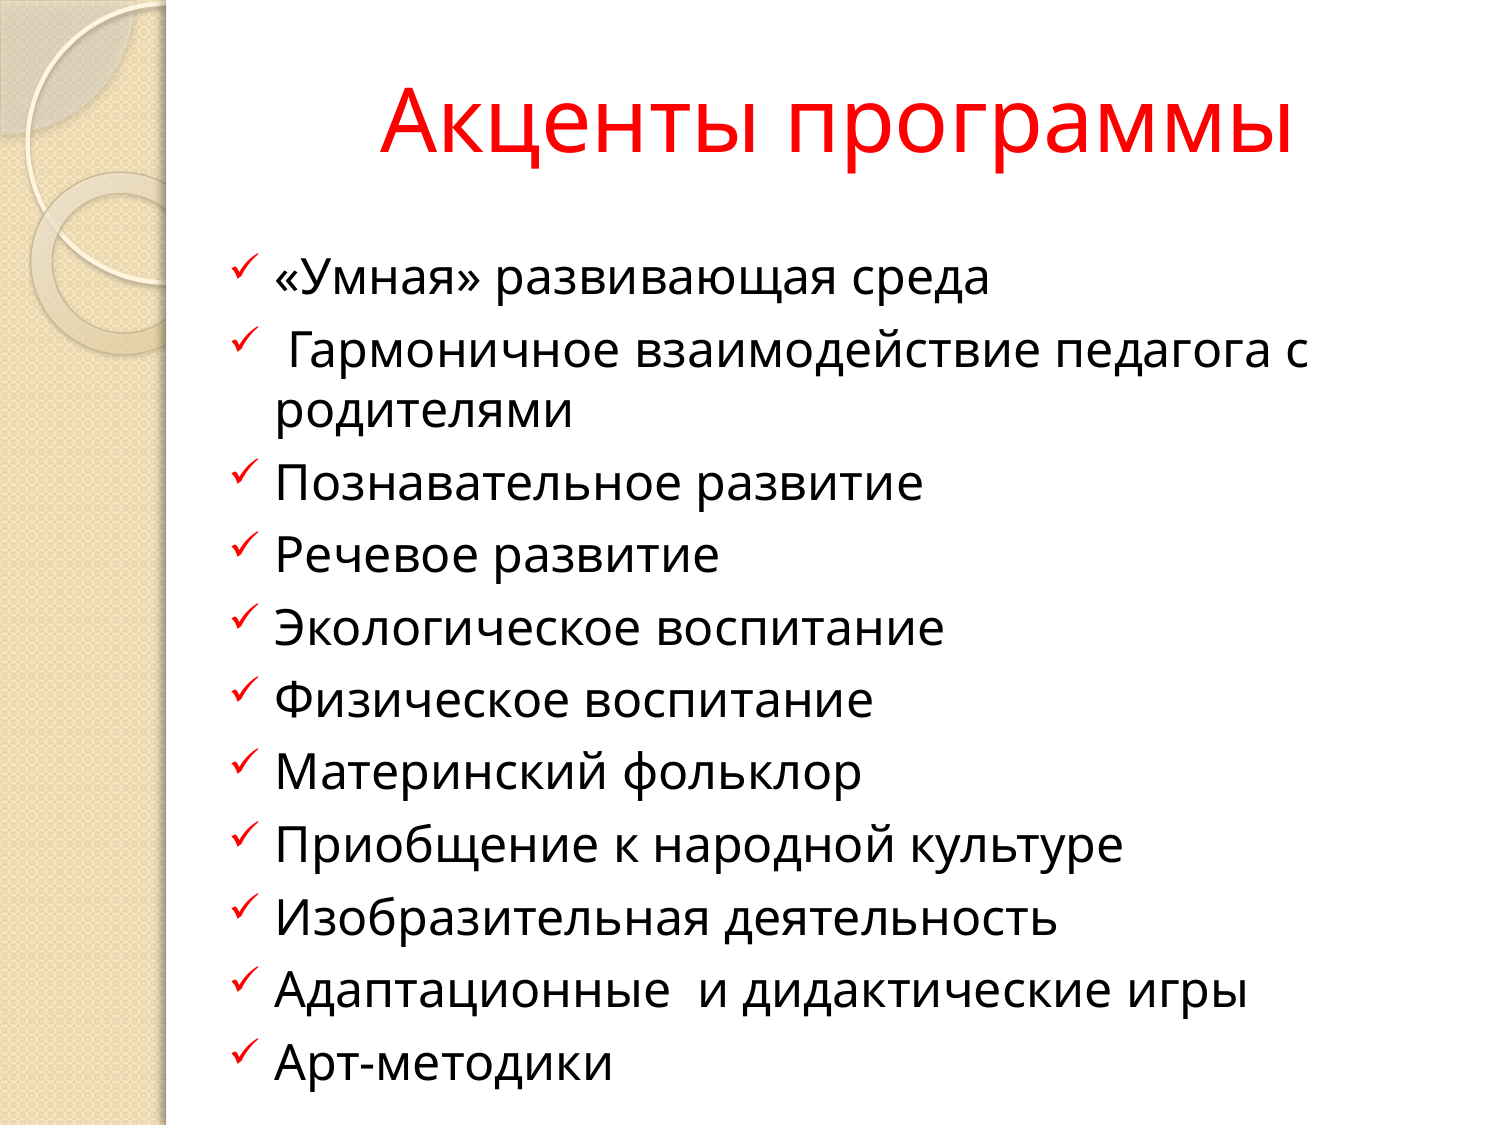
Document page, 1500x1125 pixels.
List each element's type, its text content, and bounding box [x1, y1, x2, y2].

title Акценты программы [235, 45, 1466, 188]
list «Умная» развивающая среда Гармоничное взаимодействие педагога с родителями Познавательное развитие Речевое развитие Экологическое воспитание Физическое воспитание Материнский фольклор Приобщение к народной культуре Изобразительная деятельность Адаптационные и дидактические игры Арт-методики [200, 237, 1466, 1125]
